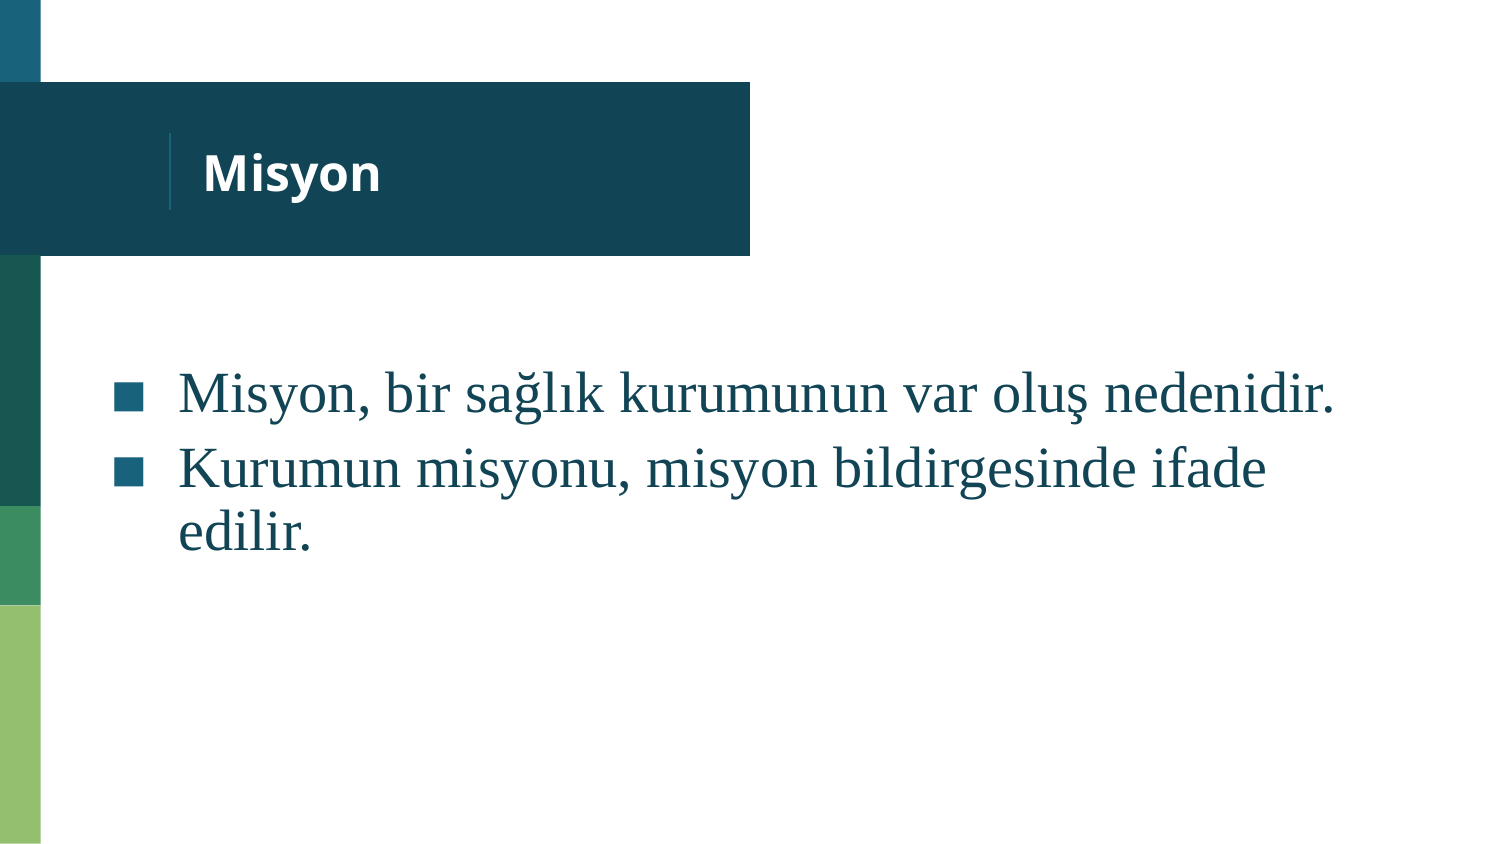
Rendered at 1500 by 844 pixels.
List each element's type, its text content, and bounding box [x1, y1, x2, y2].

list Misyon, bir sağlık kurumunun var oluş nedenidir. Kurumun misyonu, misyon bildirgesinde ifade edilir. [88, 346, 1388, 619]
title Misyon [187, 87, 715, 256]
